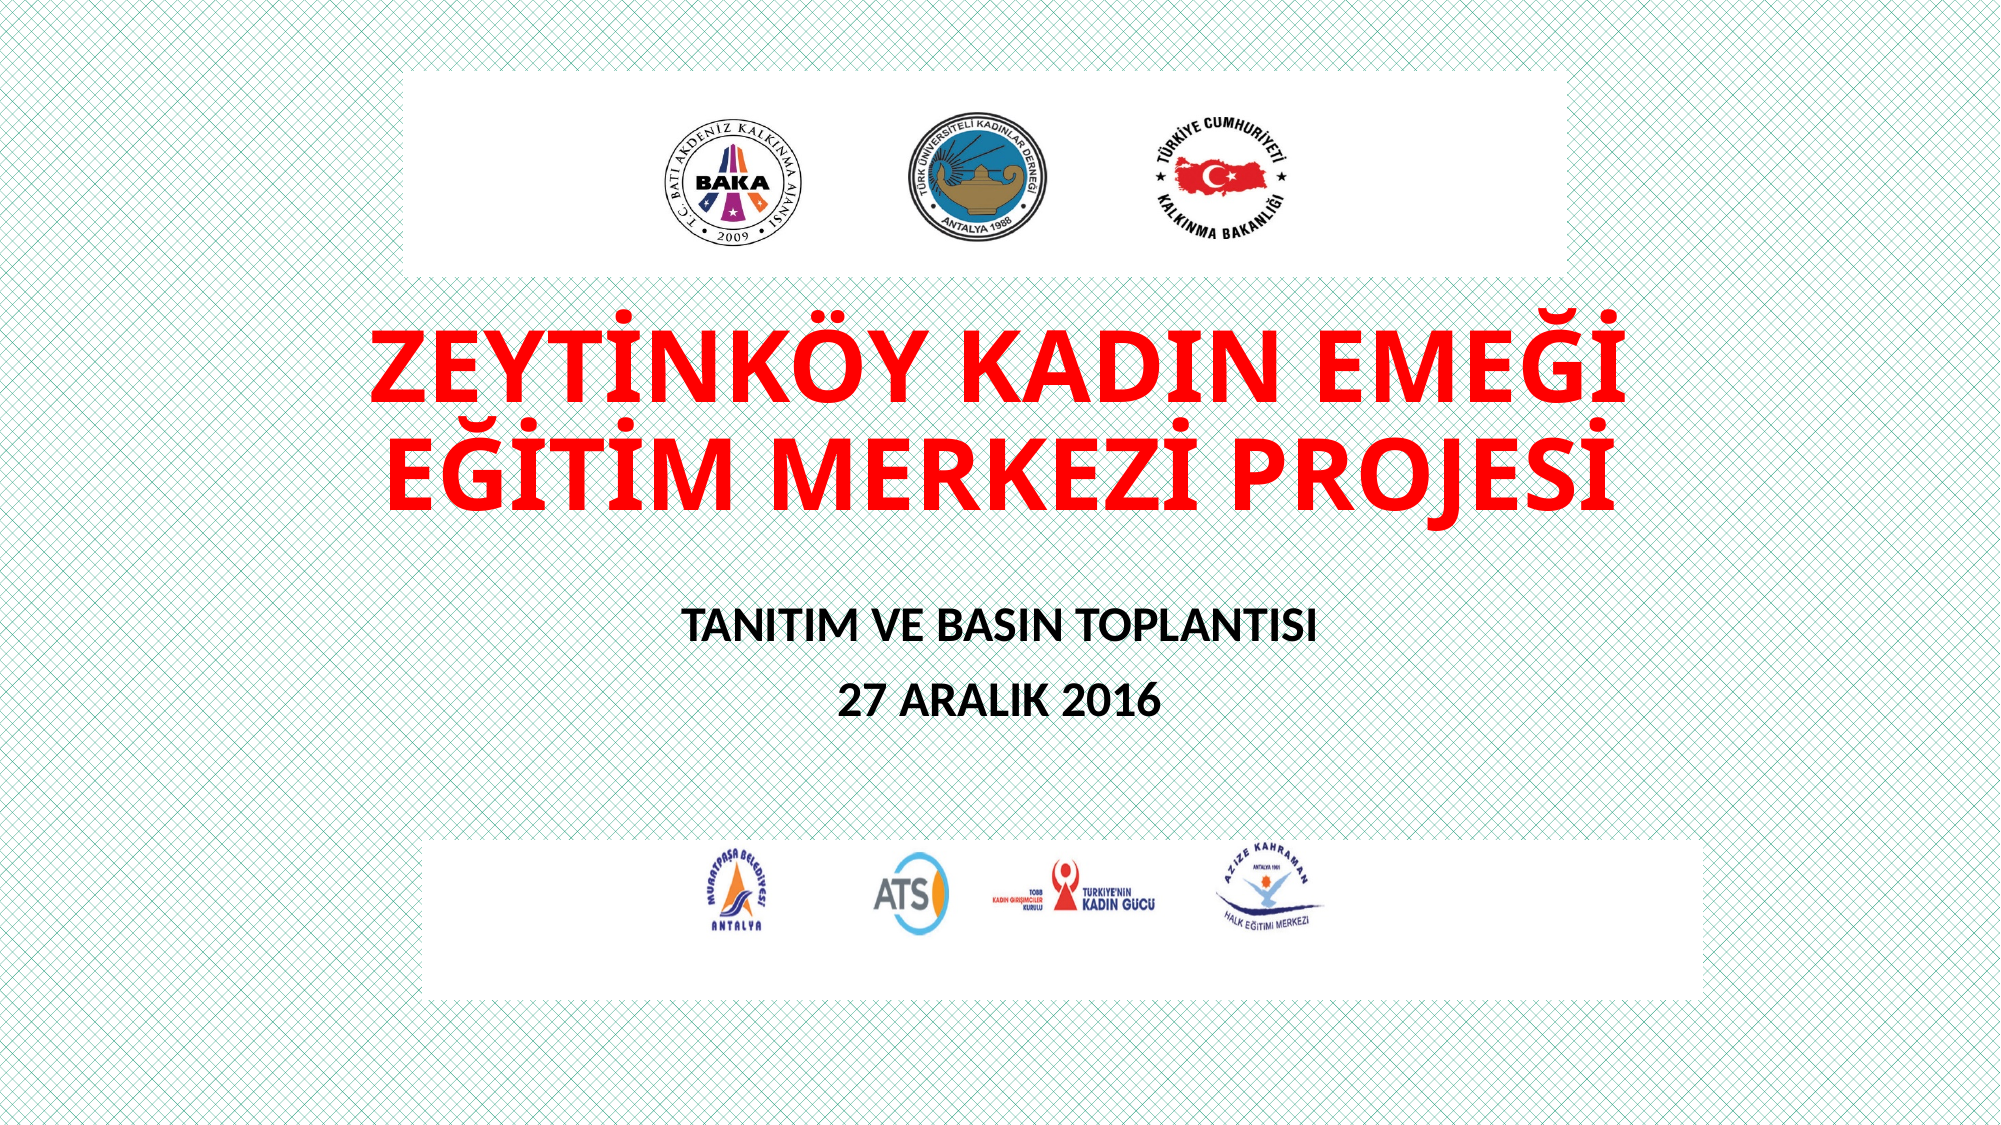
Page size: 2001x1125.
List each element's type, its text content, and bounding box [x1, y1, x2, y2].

picture [403, 71, 1567, 277]
title ZEYTİNKÖY KADIN EMEĞİ EĞİTİM MERKEZİ PROJESİ [249, 184, 1750, 590]
picture [422, 840, 1703, 1000]
subtitle TANITIM VE BASIN TOPLANTISI 27 ARALIK 2016 [249, 590, 1750, 934]
